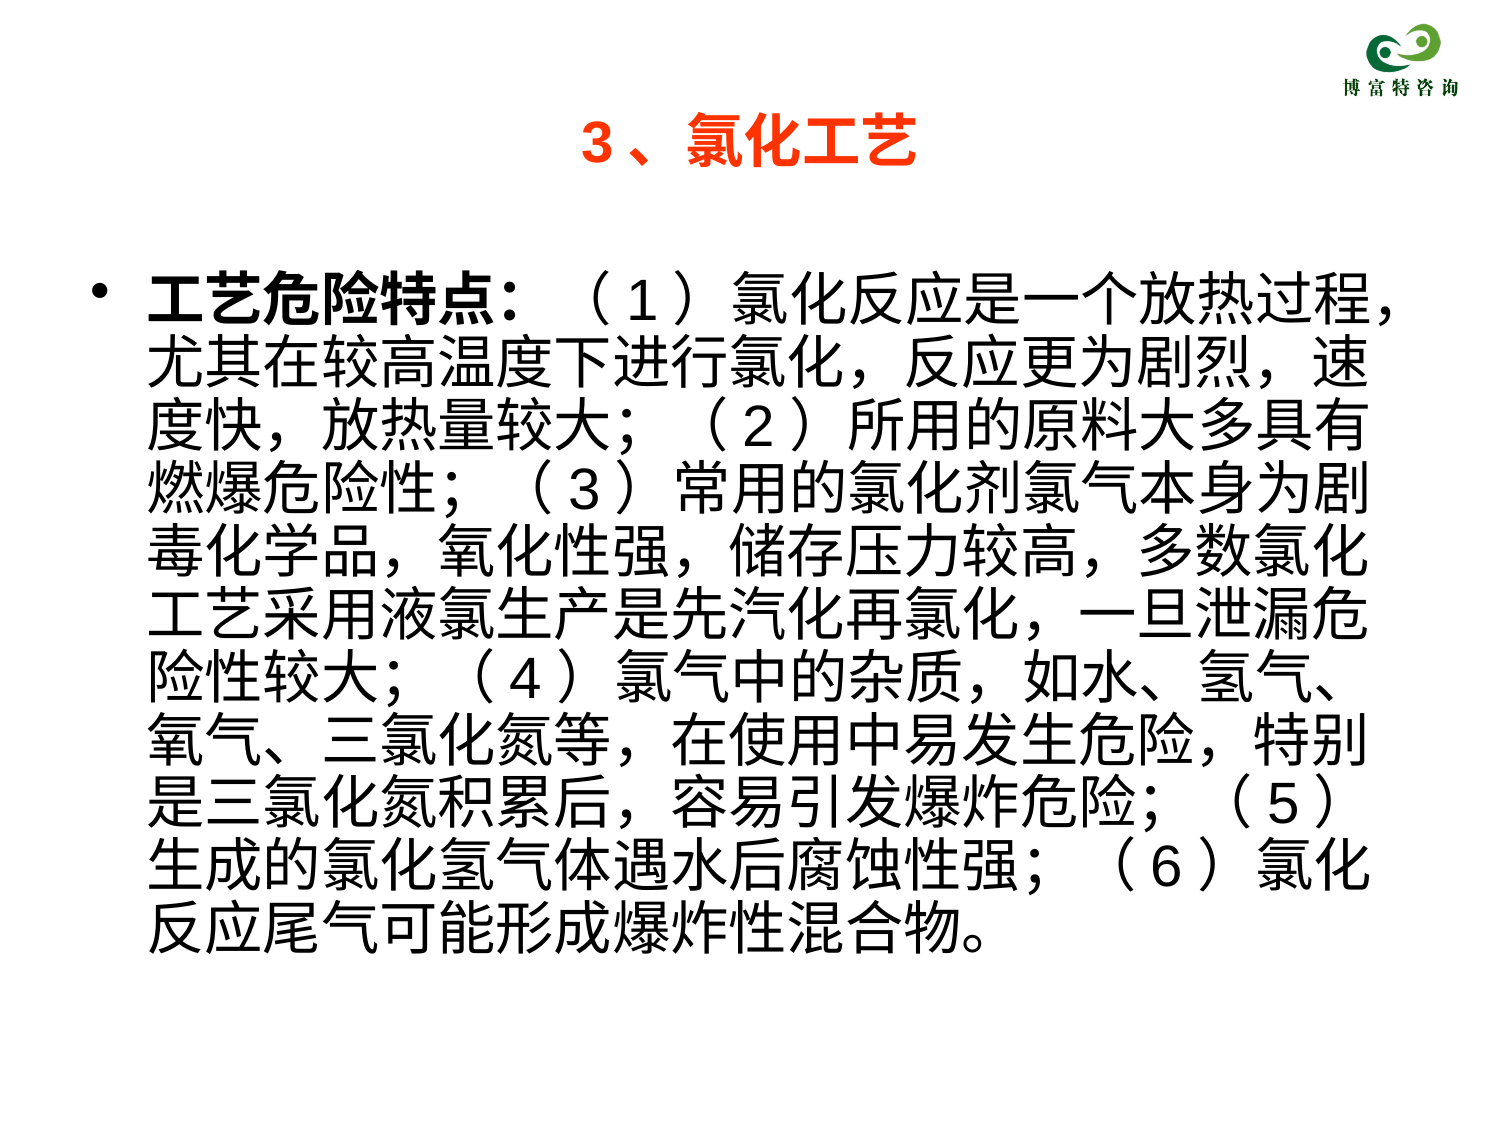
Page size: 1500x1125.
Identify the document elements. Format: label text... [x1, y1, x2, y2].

list 工艺危险特点：（1）氯化反应是一个放热过程，尤其在较高温度下进行氯化，反应更为剧烈，速度快，放热量较大；（2）所用的原料大多具有燃爆危险性；（3）常用的氯化剂氯气本身为剧毒化学品，氧化性强，储存压力较高，多数氯化工艺采用液氯生产是先汽化再氯化，一旦泄漏危险性较大；（4）氯气中的杂质，如水、氢气、氧气、三氯化氮等，在使用中易发生危险，特别是三氯化氮积累后，容易引发爆炸危险；（5）生成的氯化氢气体遇水后腐蚀性强；（6）氯化反应尾气可能形成爆炸性混合物。 [74, 262, 1426, 1006]
title 3、氯化工艺 [74, 44, 1426, 233]
picture [1329, 23, 1477, 99]
